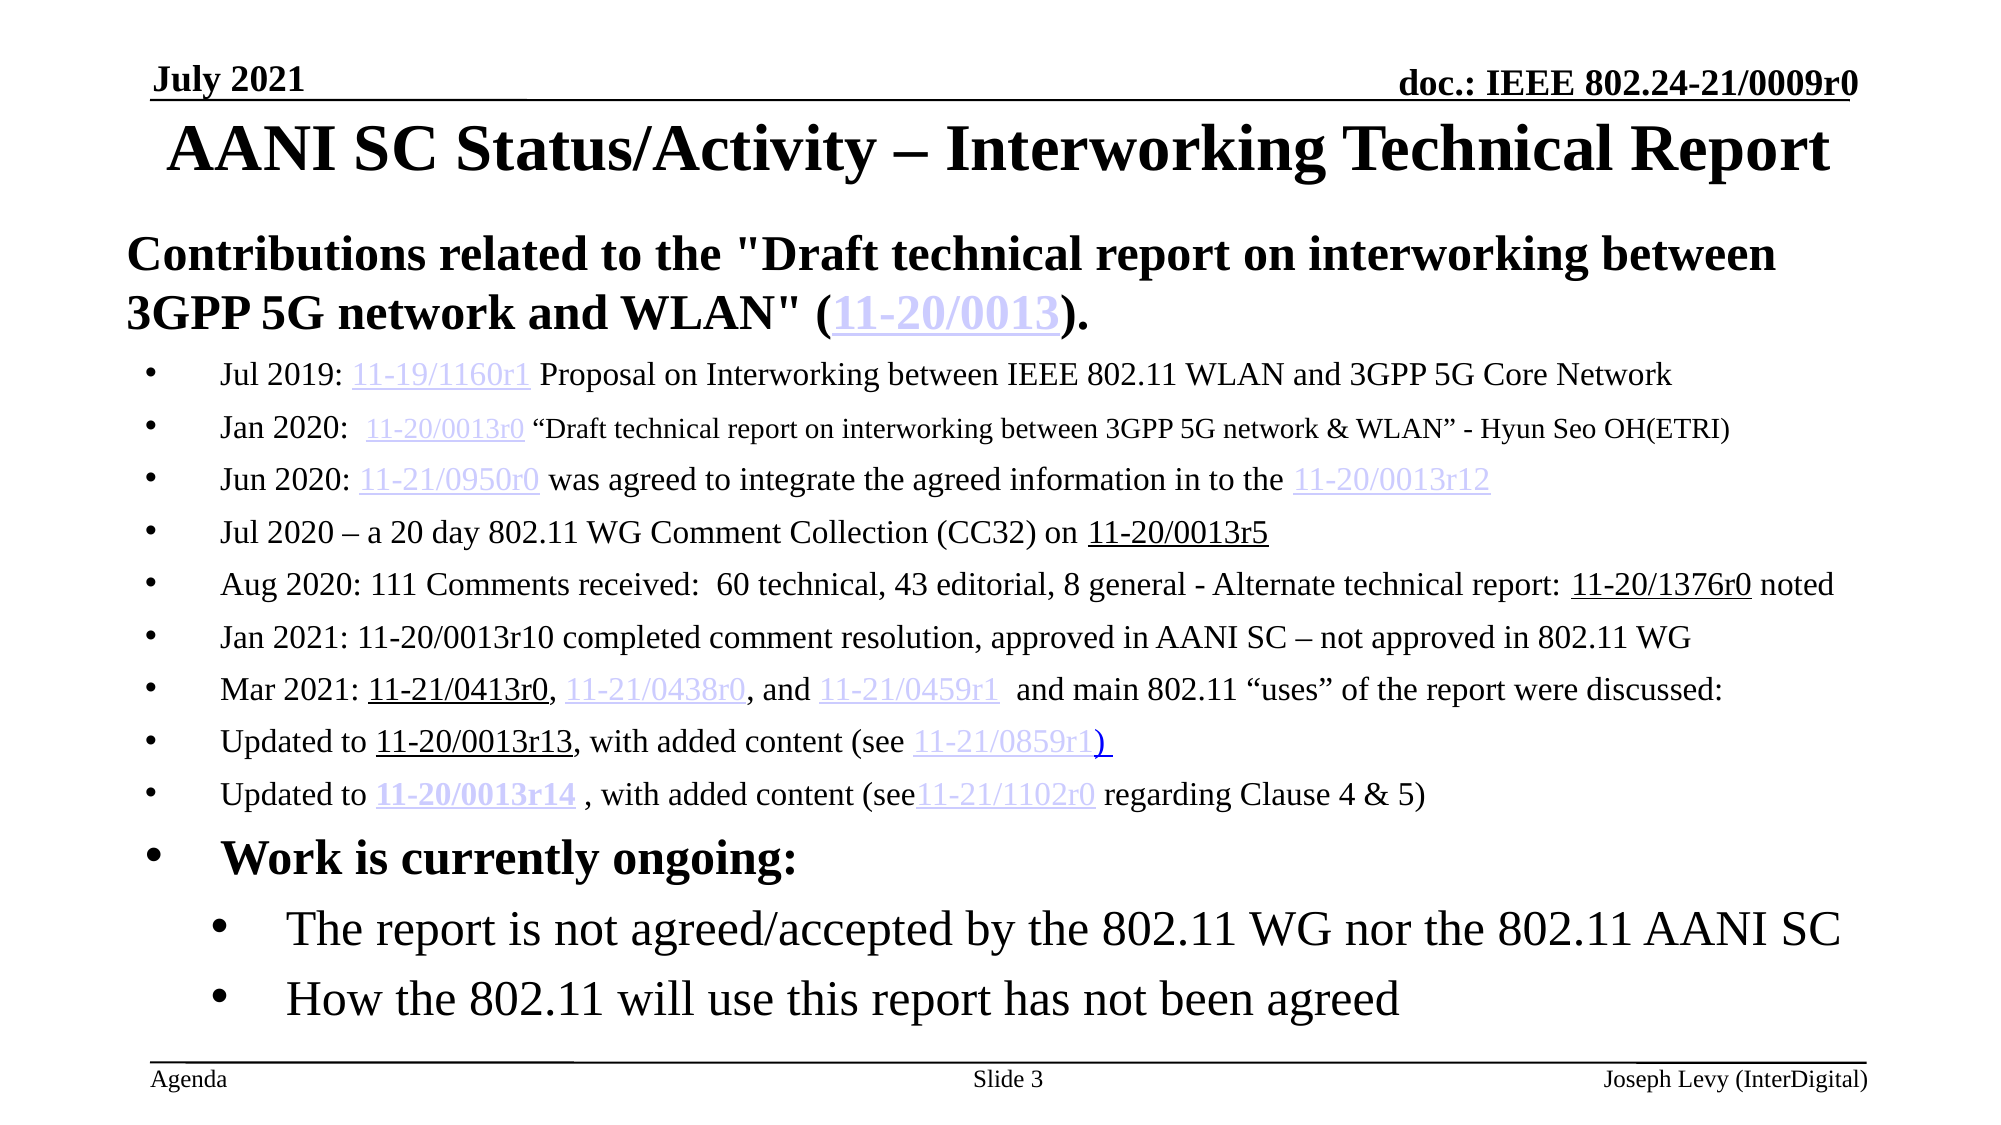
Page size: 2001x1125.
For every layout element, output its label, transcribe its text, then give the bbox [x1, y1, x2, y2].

footer Joseph Levy (InterDigital) [1171, 1061, 1869, 1093]
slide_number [152, 54, 563, 100]
title AANI SC Status/Activity – Interworking Technical Report [122, 112, 1878, 176]
slide_number Slide 3 [950, 1061, 1067, 1123]
list Contributions related to the "Draft technical report on interworking between 3GPP 5G network and WLAN" (11-20/0013). Jul 2019: 11-19/1160r1 Proposal on Interworking between IEEE 802.11 WLAN and 3GPP 5G Core Network Jan 2020: 11-20/0013r0 “Draft technical report on interworking between 3GPP 5G network & WLAN” - Hyun Seo OH(ETRI) Jun 2020: 11-21/0950r0 was agreed to integrate the agreed information in to the 11-20/0013r12 Jul 2020 – a 20 day 802.11 WG Comment Collection (CC32) on 11-20/0013r5 Aug 2020: 111 Comments received: 60 technical, 43 editorial, 8 general - Alternate technical report: 11-20/1376r0 noted Jan 2021: 11-20/0013r10 completed comment resolution, approved in AANI SC – not approved in 802.11 WG Mar 2021: 11-21/0413r0, 11-21/0438r0, and 11-21/0459r1 and main 802.11 “uses” of the report were discussed: Updated to 11-20/0013r13, with added content (see 11-21/0859r1) Updated to 11-20/0013r14 , with added content (see11-21/1102r0 regarding Clause 4 & 5) Work is currently ongoing: The report is not agreed/accepted by the 802.11 WG nor the 802.11 AANI SC How the 802.11 will use this report has not been agreed [110, 212, 1906, 1063]
